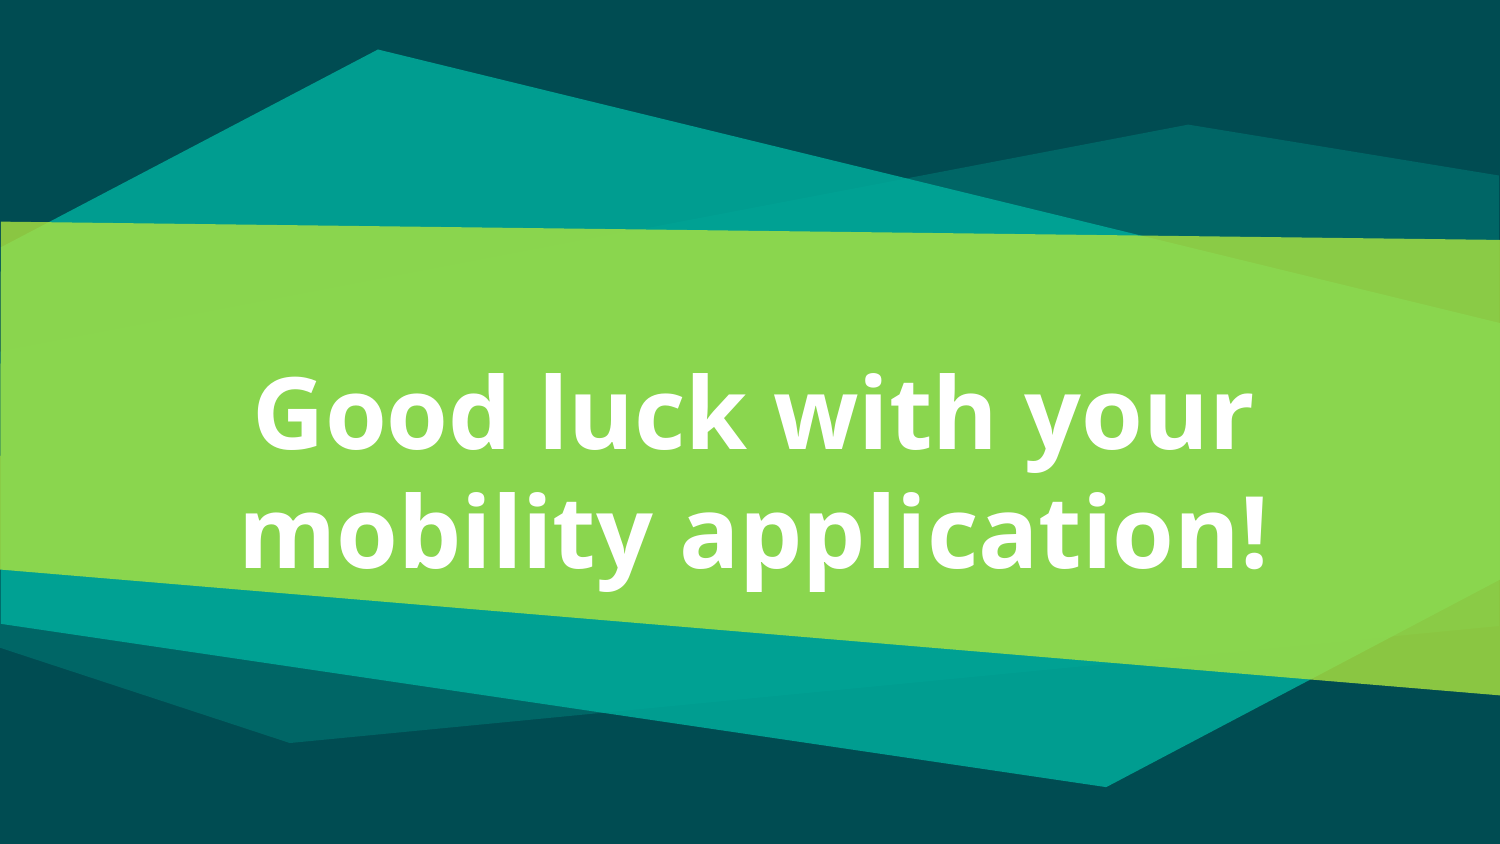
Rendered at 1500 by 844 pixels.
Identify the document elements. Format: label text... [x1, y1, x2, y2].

title Good luck with your mobility application! [65, 373, 1443, 565]
